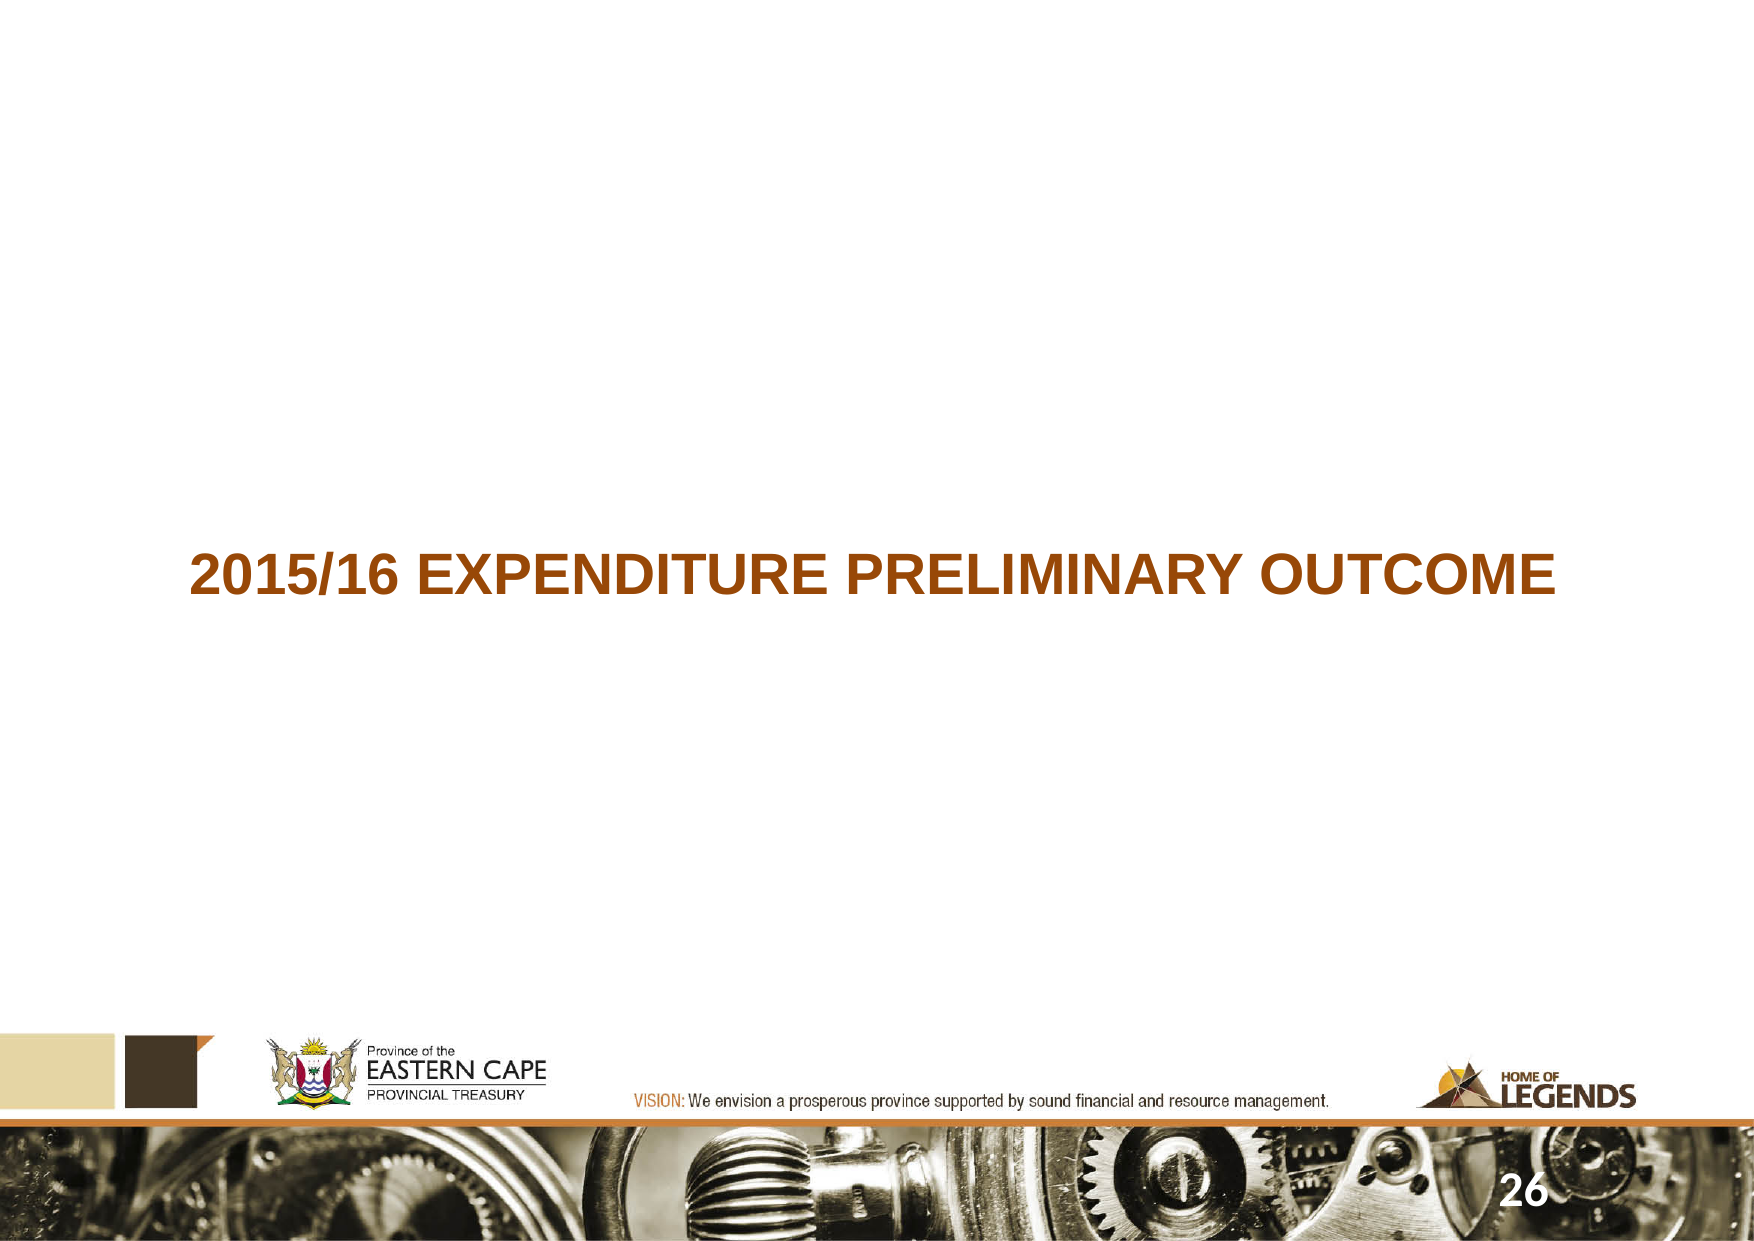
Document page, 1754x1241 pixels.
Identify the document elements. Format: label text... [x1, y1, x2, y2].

text_box 2015/16 EXPENDITURE PRELIMINARY OUTCOME [94, 529, 1669, 614]
picture [0, 0, 1754, 1241]
slide_number 26 [1326, 1149, 1721, 1216]
